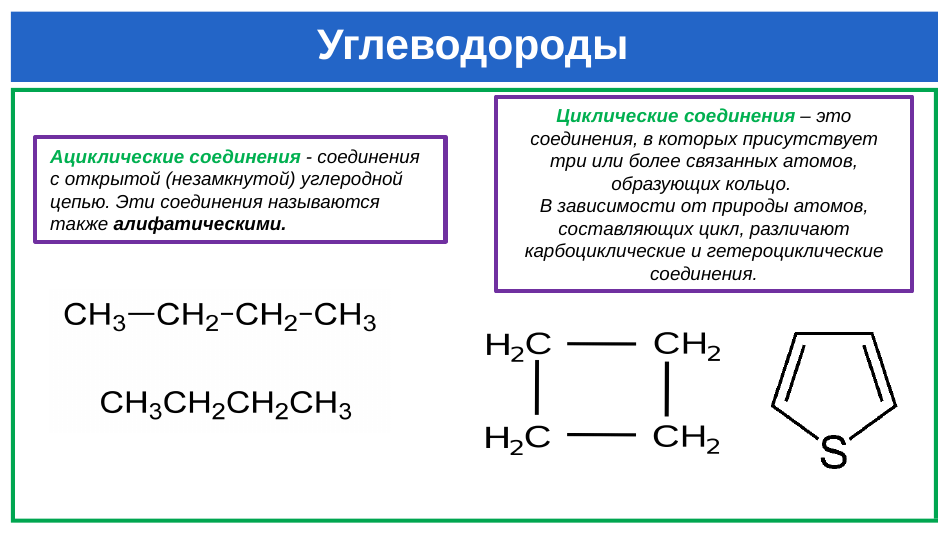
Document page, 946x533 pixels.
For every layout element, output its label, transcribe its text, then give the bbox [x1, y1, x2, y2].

picture [471, 318, 736, 463]
text_box Ациклические соединения - соединения с открытой (незамкнутой) углеродной цепью. Эти соединения называются также алифатическими. [33, 135, 448, 244]
title Углеводороды [49, 16, 897, 69]
picture [767, 328, 900, 473]
text_box Циклические соединения – это соединения, в которых присутствует три или более связанных атомов, образующих кольцо. В зависимости от природы атомов, составляющих цикл, различают карбоциклические и гетероциклические соединения. [494, 95, 914, 293]
picture [49, 288, 392, 434]
